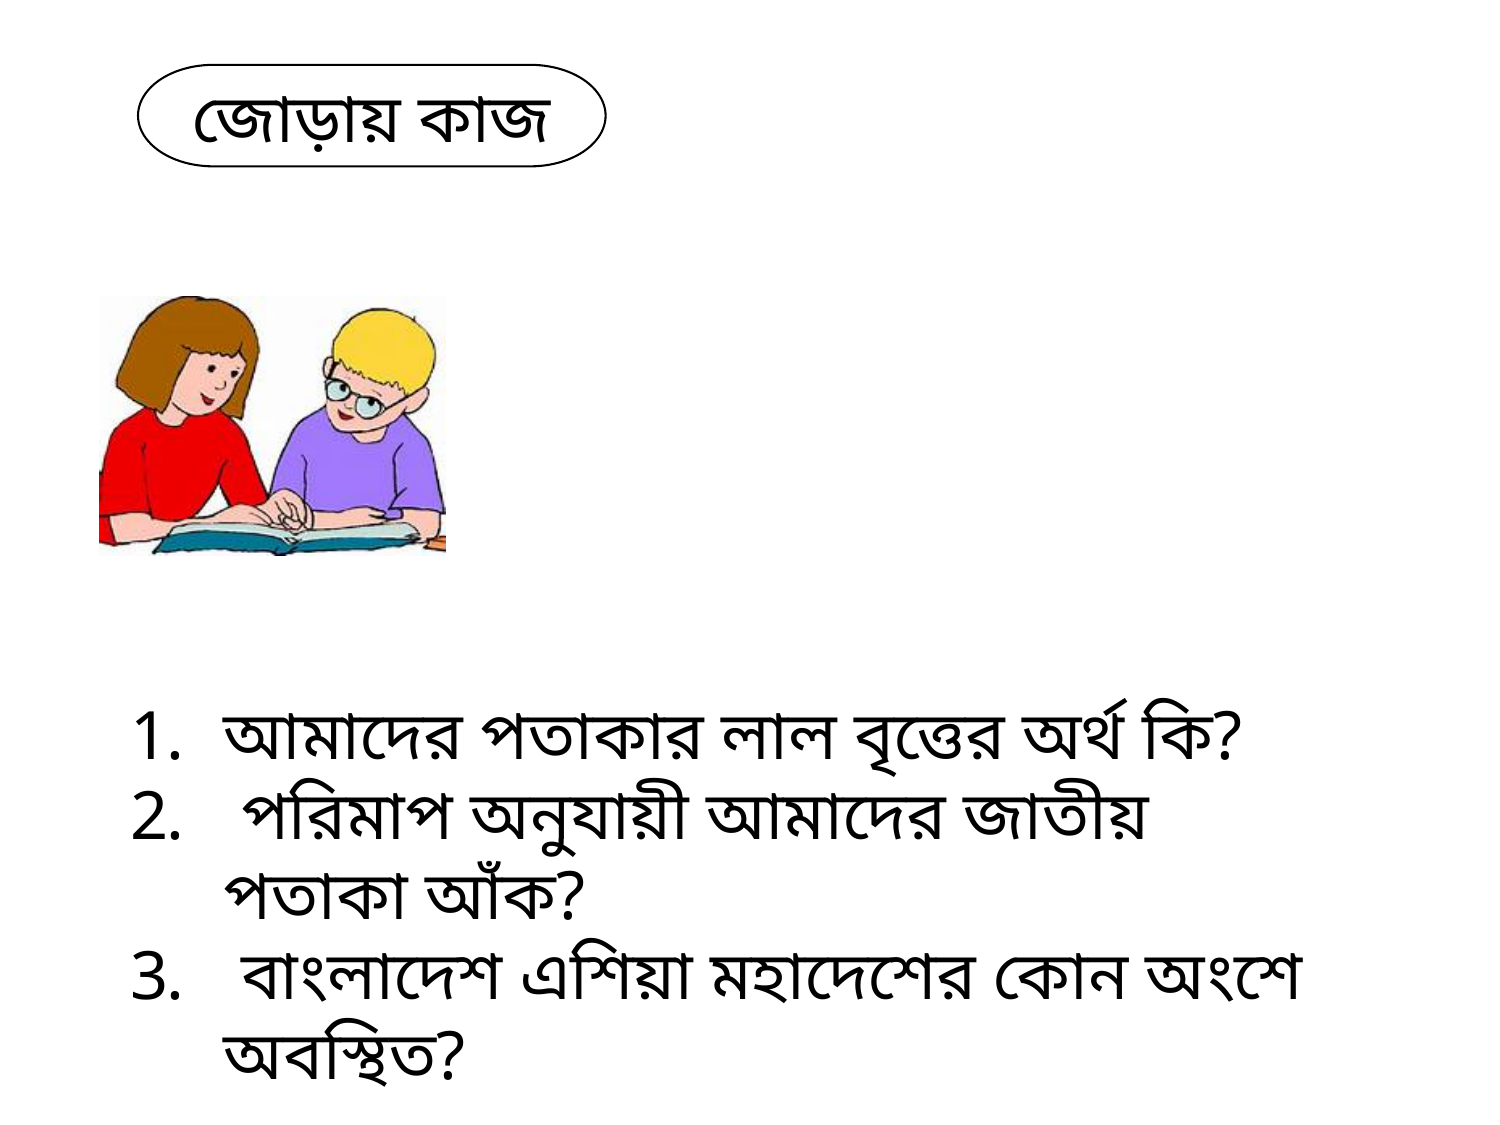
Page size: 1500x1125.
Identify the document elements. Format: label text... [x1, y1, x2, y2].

text_box আমাদের পতাকার লাল বৃত্তের অর্থ কি? পরিমাপ অনুযায়ী আমাদের জাতীয় পতাকা আঁক? বাংলাদেশ এশিয়া মহাদেশের কোন অংশে অবস্থিত? [115, 685, 1341, 1125]
picture [99, 296, 446, 556]
text_box জোড়ায় কাজ [136, 63, 607, 168]
